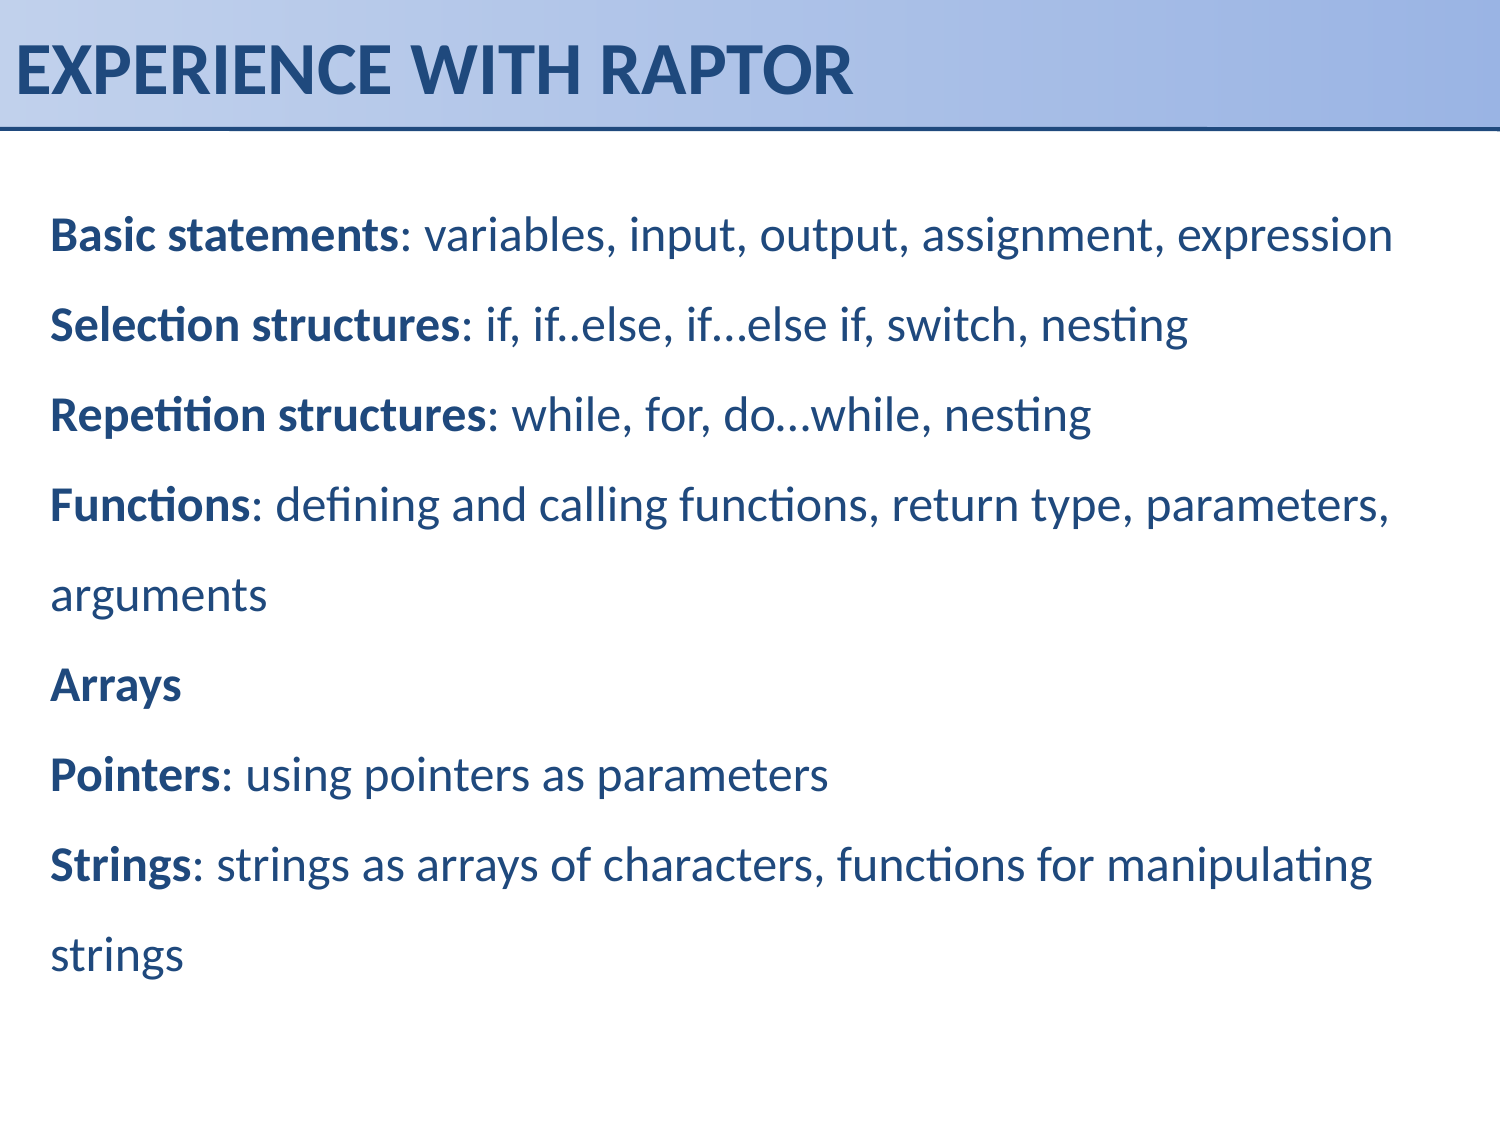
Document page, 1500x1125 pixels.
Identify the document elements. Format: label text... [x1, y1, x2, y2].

list Basic statements: variables, input, output, assignment, expression Selection structures: if, if..else, if…else if, switch, nesting Repetition structures: while, for, do…while, nesting Functions: defining and calling functions, return type, parameters, arguments Arrays Pointers: using pointers as parameters Strings: strings as arrays of characters, functions for manipulating strings [35, 164, 1454, 907]
title EXPERIENCE WITH RAPTOR [0, 0, 1500, 127]
